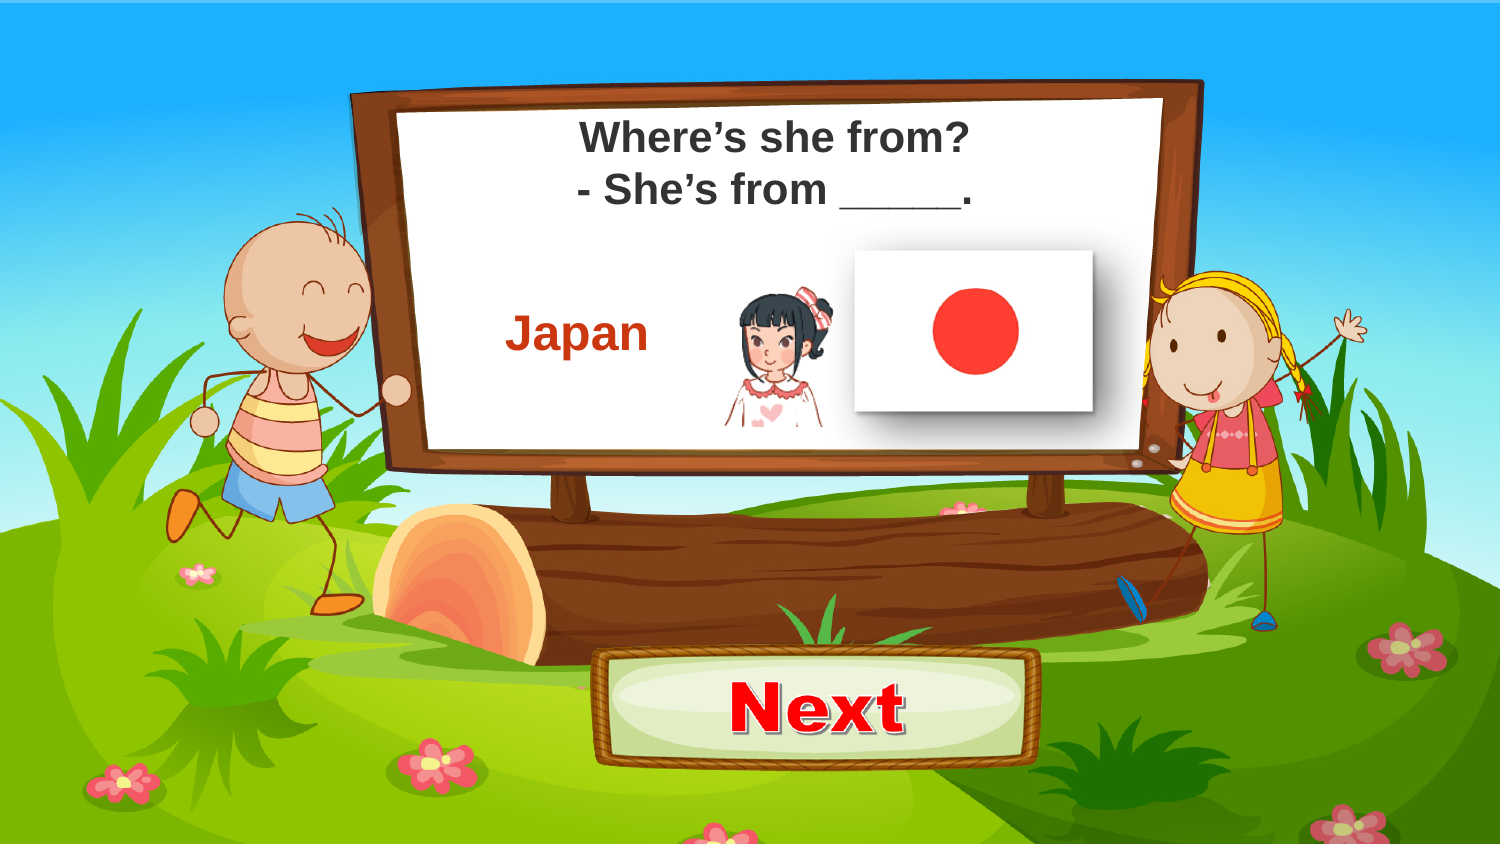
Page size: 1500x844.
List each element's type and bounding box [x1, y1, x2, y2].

picture [849, 245, 1103, 421]
picture [710, 278, 834, 427]
text_box [0, 0, 1500, 844]
picture [589, 632, 1042, 797]
